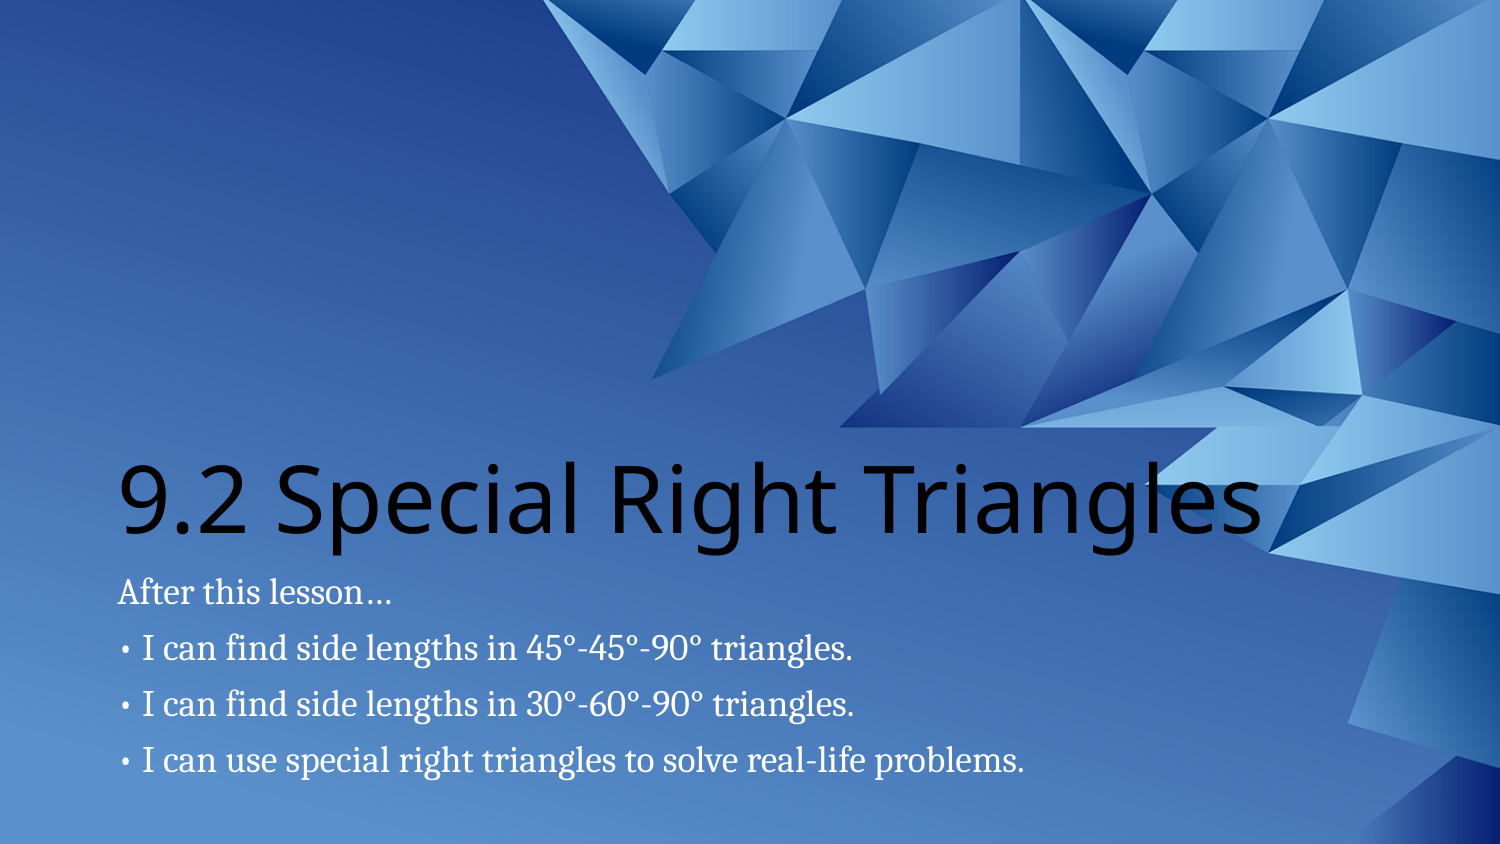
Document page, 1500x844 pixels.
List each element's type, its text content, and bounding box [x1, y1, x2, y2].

title 9.2 Special Right Triangles [102, 210, 1397, 562]
list After this lesson… • I can find side lengths in 45°-45°-90° triangles. • I can find side lengths in 30°-60°-90° triangles. • I can use special right triangles to solve real-life problems. [102, 564, 1397, 799]
picture [0, 0, 1500, 844]
